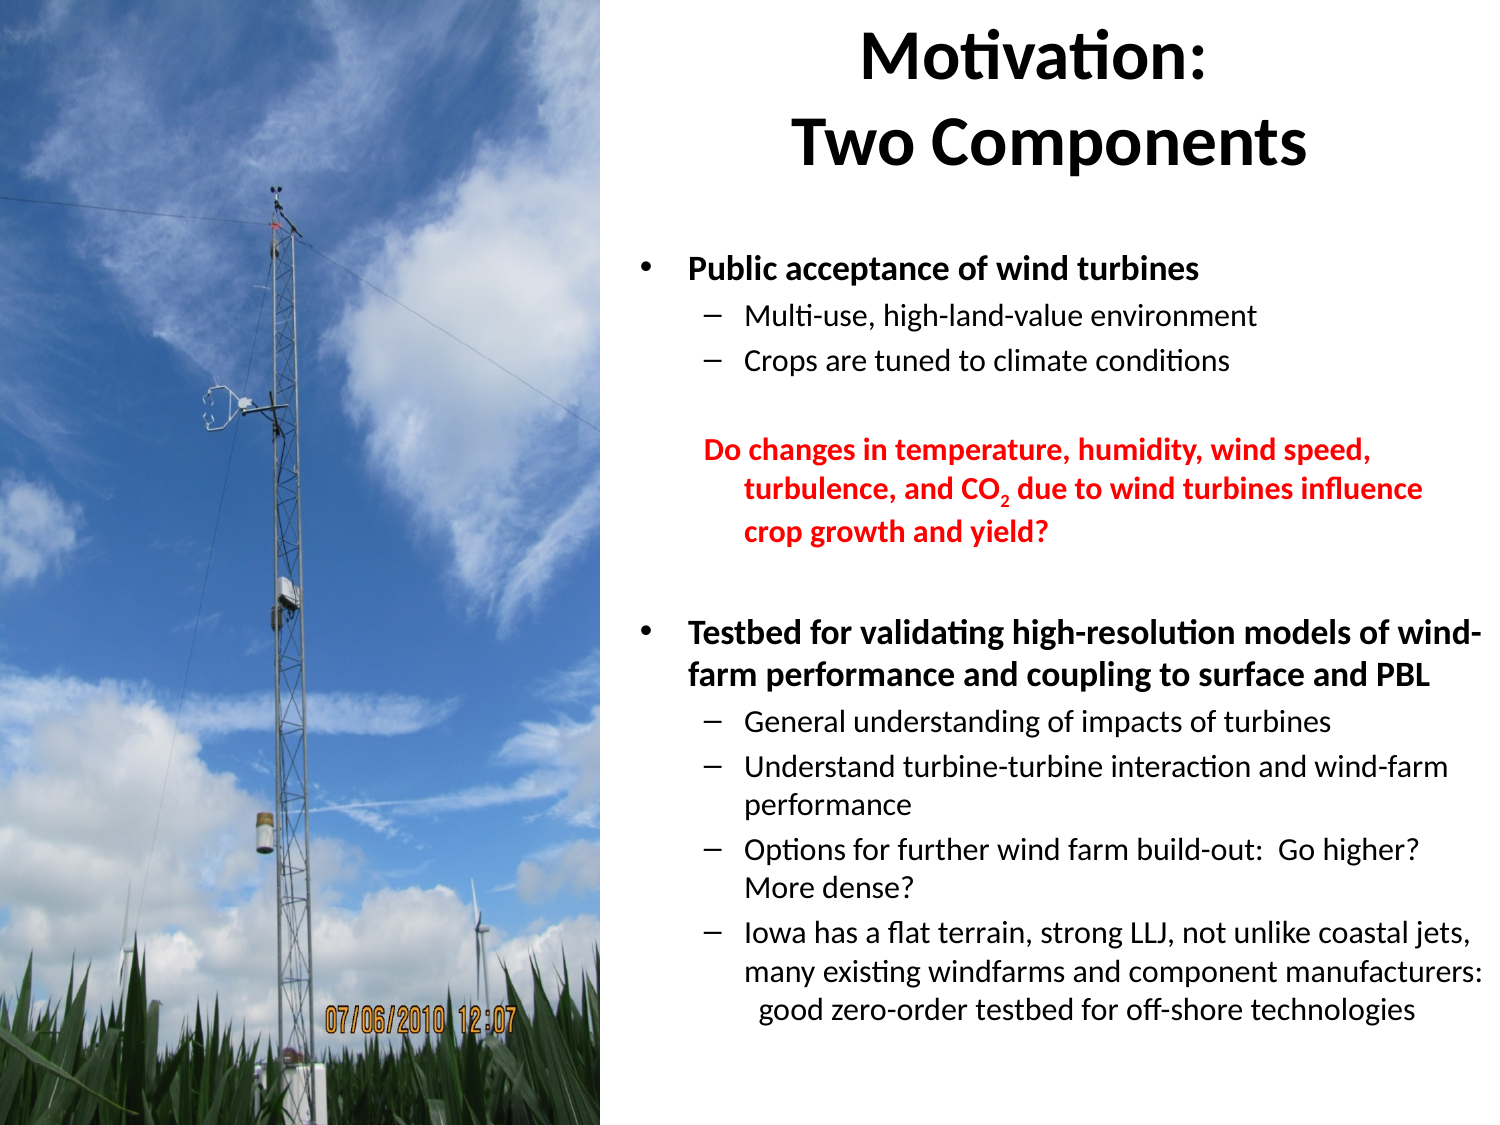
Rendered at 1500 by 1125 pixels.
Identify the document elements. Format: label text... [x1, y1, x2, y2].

title Motivation: Two Components [687, 0, 1413, 188]
list Public acceptance of wind turbines Multi-use, high-land-value environment Crops are tuned to climate conditions Do changes in temperature, humidity, wind speed, turbulence, and CO2 due to wind turbines influence crop growth and yield? Testbed for validating high-resolution models of wind-farm performance and coupling to surface and PBL General understanding of impacts of turbines Understand turbine-turbine interaction and wind-farm performance Options for further wind farm build-out: Go higher? More dense? Iowa has a flat terrain, strong LLJ, not unlike coastal jets, many existing windfarms and component manufacturers: good zero-order testbed for off-shore technologies [624, 237, 1500, 1125]
picture [0, 0, 601, 1125]
